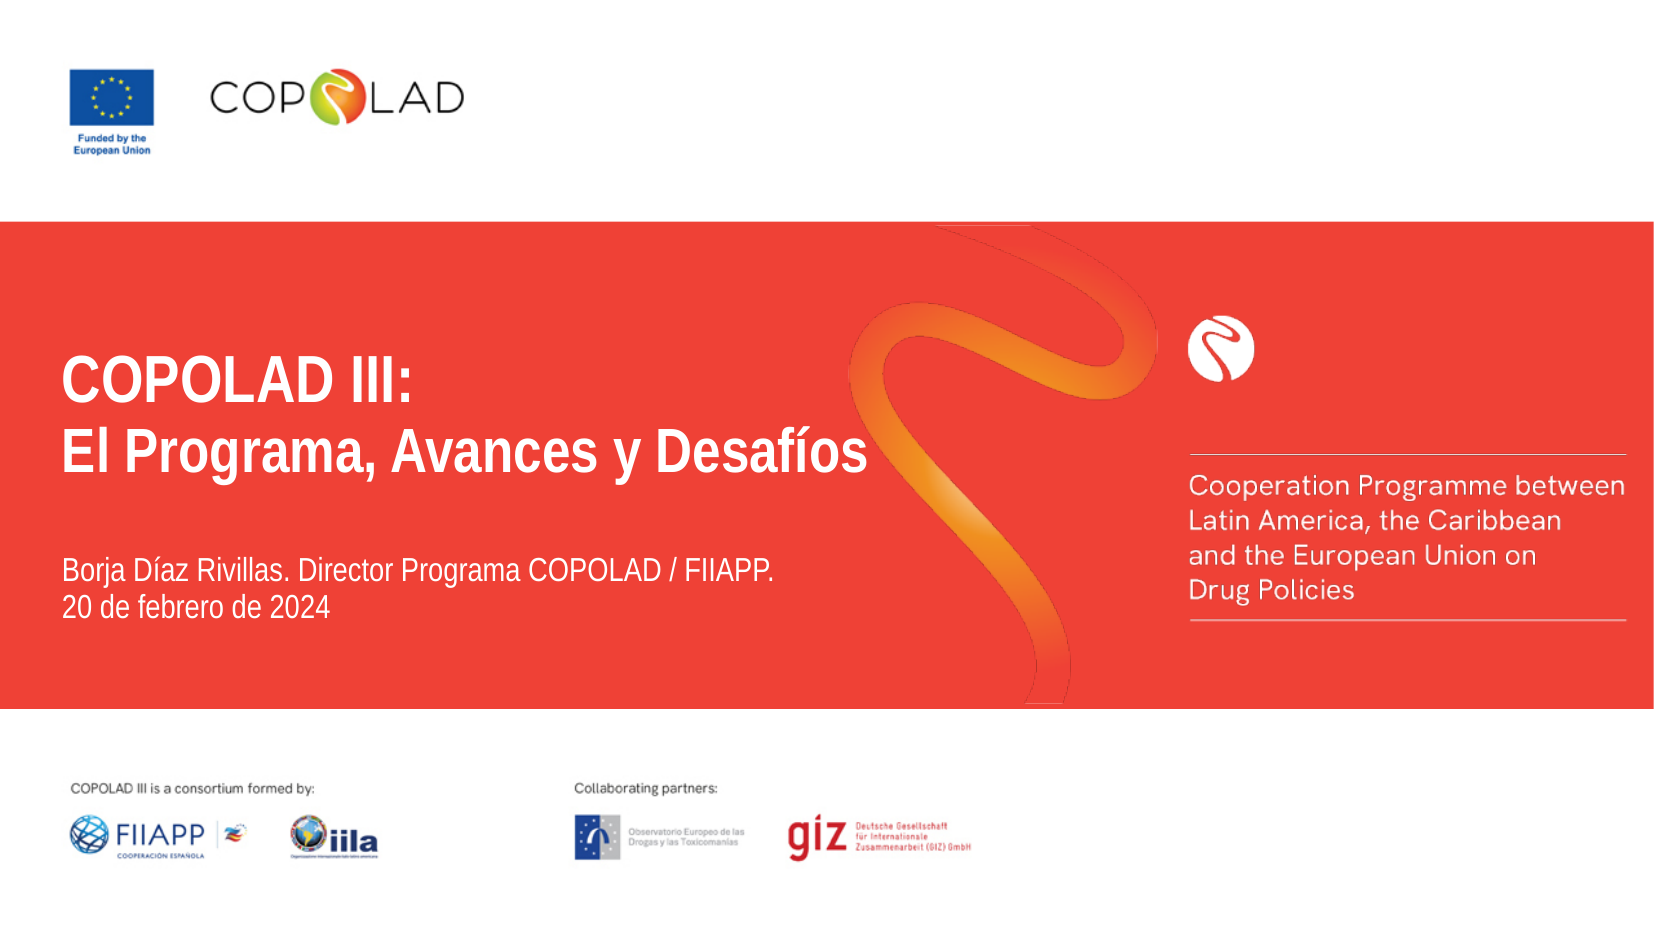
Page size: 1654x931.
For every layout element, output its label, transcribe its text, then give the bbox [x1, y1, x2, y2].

text_box [1173, 221, 1654, 709]
text_box [0, 221, 836, 709]
text_box COPOLAD III: El Programa, Avances y Desafíos Borja Díaz Rivillas. Director Programa COPOLAD / FIIAPP. 20 de febrero de 2024 [47, 335, 836, 627]
picture [0, 0, 1654, 931]
